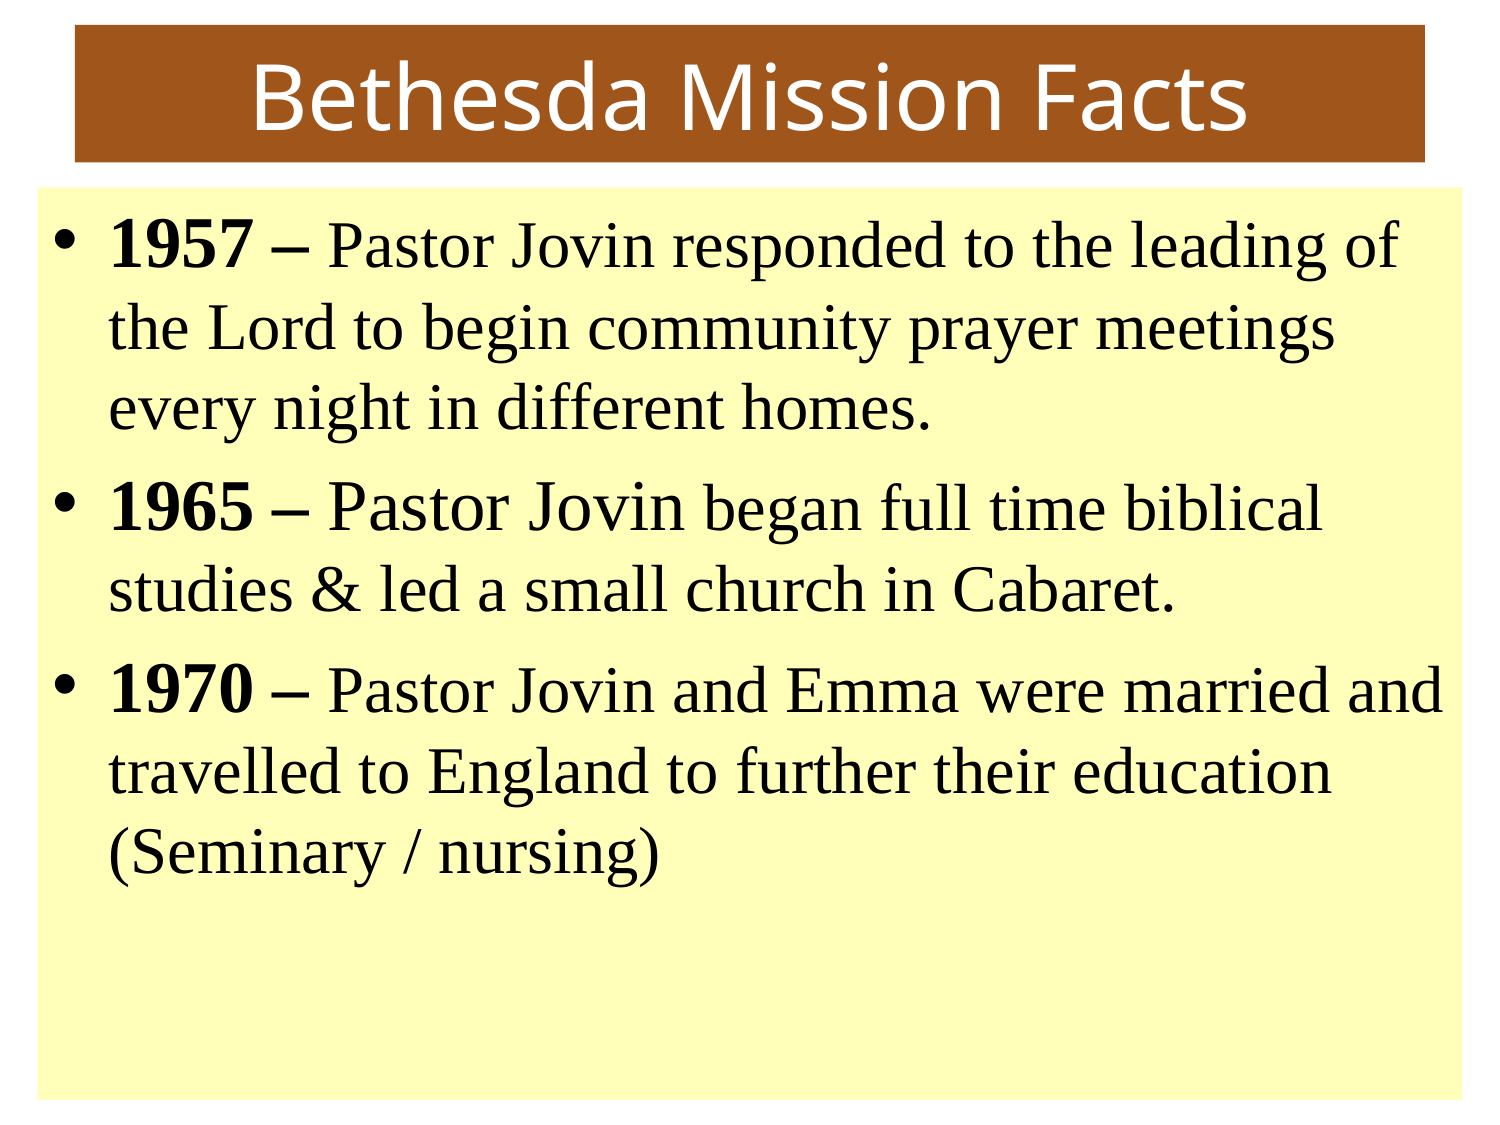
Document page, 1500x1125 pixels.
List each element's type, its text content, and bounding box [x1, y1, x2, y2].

text_box Bethesda Mission Facts [74, 24, 1425, 163]
list 1957 – Pastor Jovin responded to the leading of the Lord to begin community prayer meetings every night in different homes. 1965 – Pastor Jovin began full time biblical studies & led a small church in Cabaret. 1970 – Pastor Jovin and Emma were married and travelled to England to further their education (Seminary / nursing) [37, 187, 1463, 1101]
